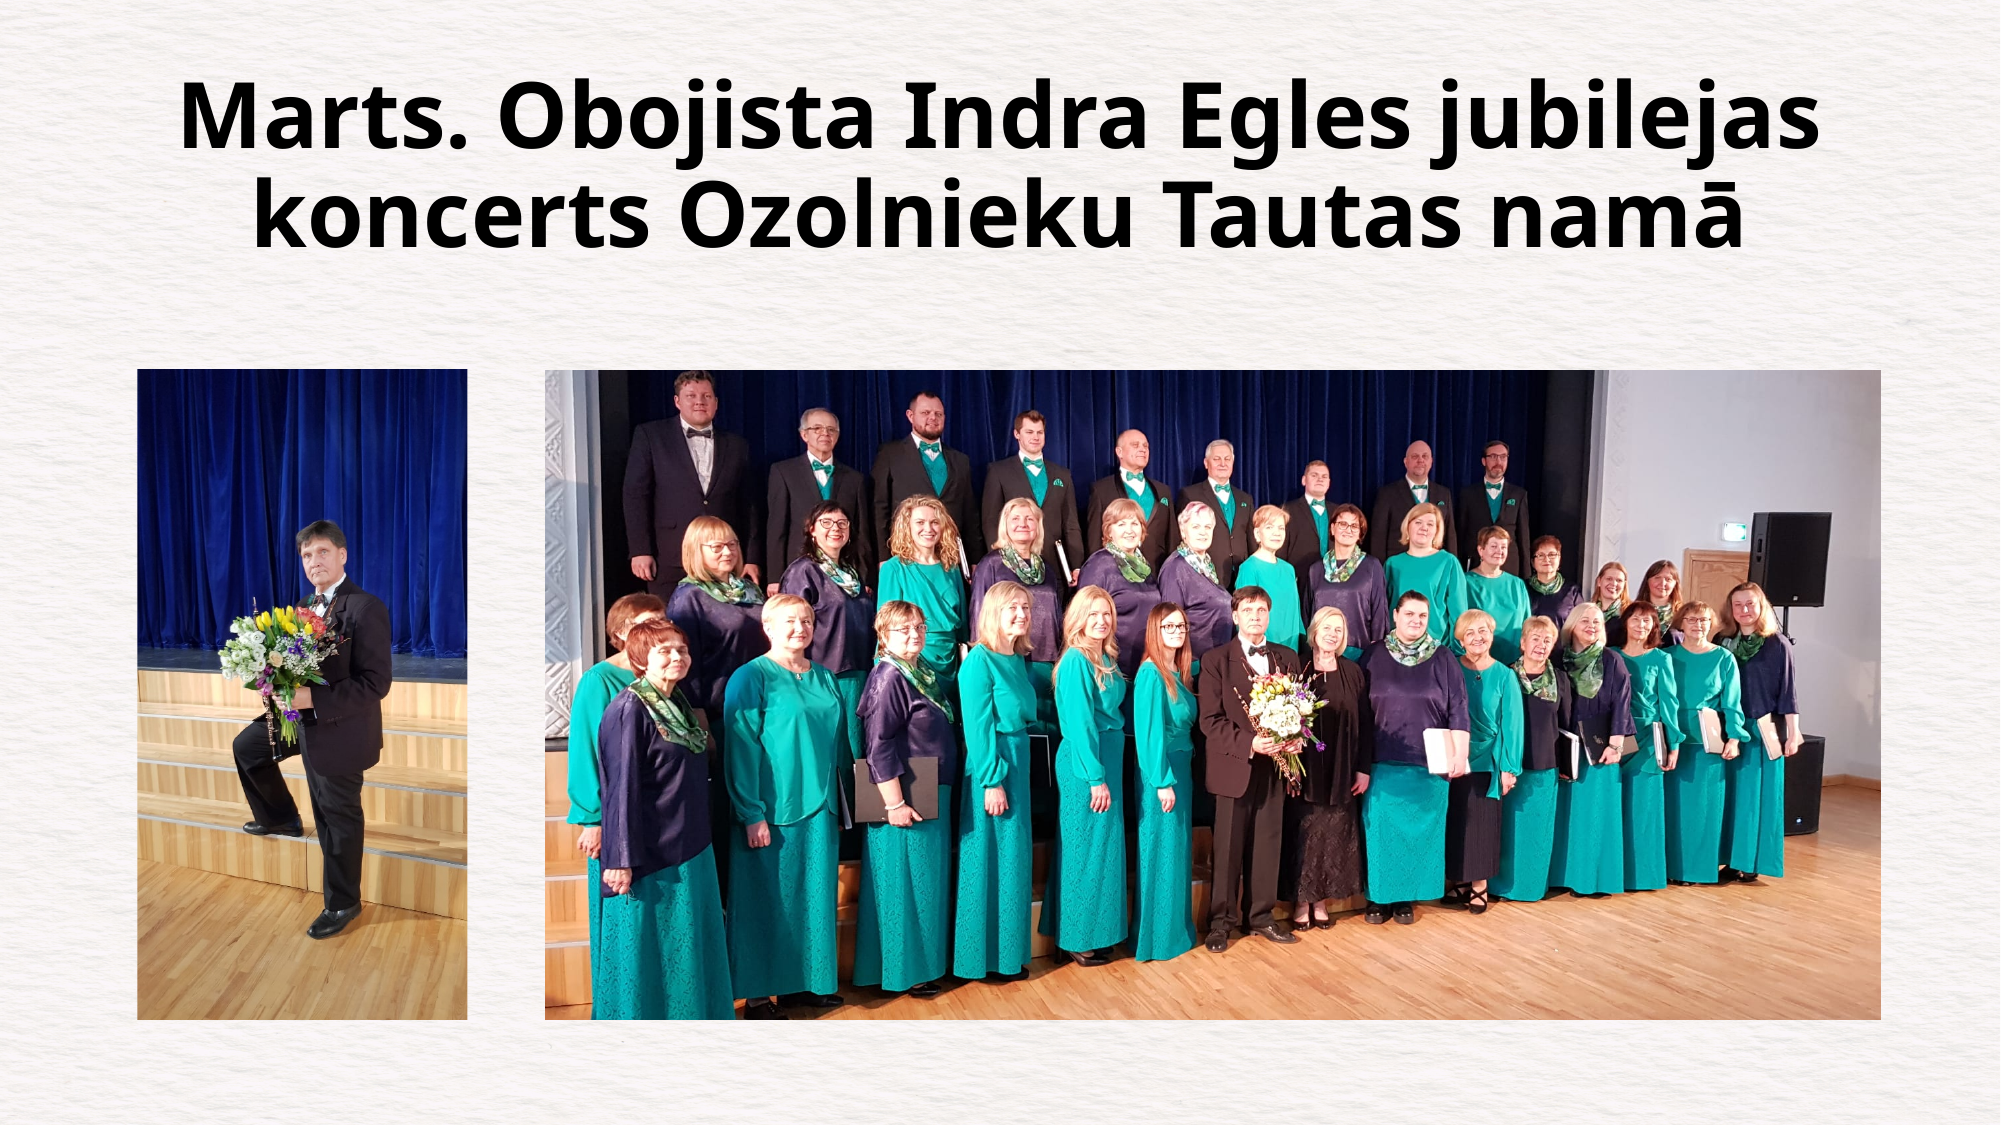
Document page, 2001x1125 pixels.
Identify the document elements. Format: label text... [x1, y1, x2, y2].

picture [0, 0, 2001, 1125]
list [545, 370, 1881, 1020]
title Marts. Obojista Indra Egles jubilejas koncerts Ozolnieku Tautas namā [137, 59, 1863, 278]
